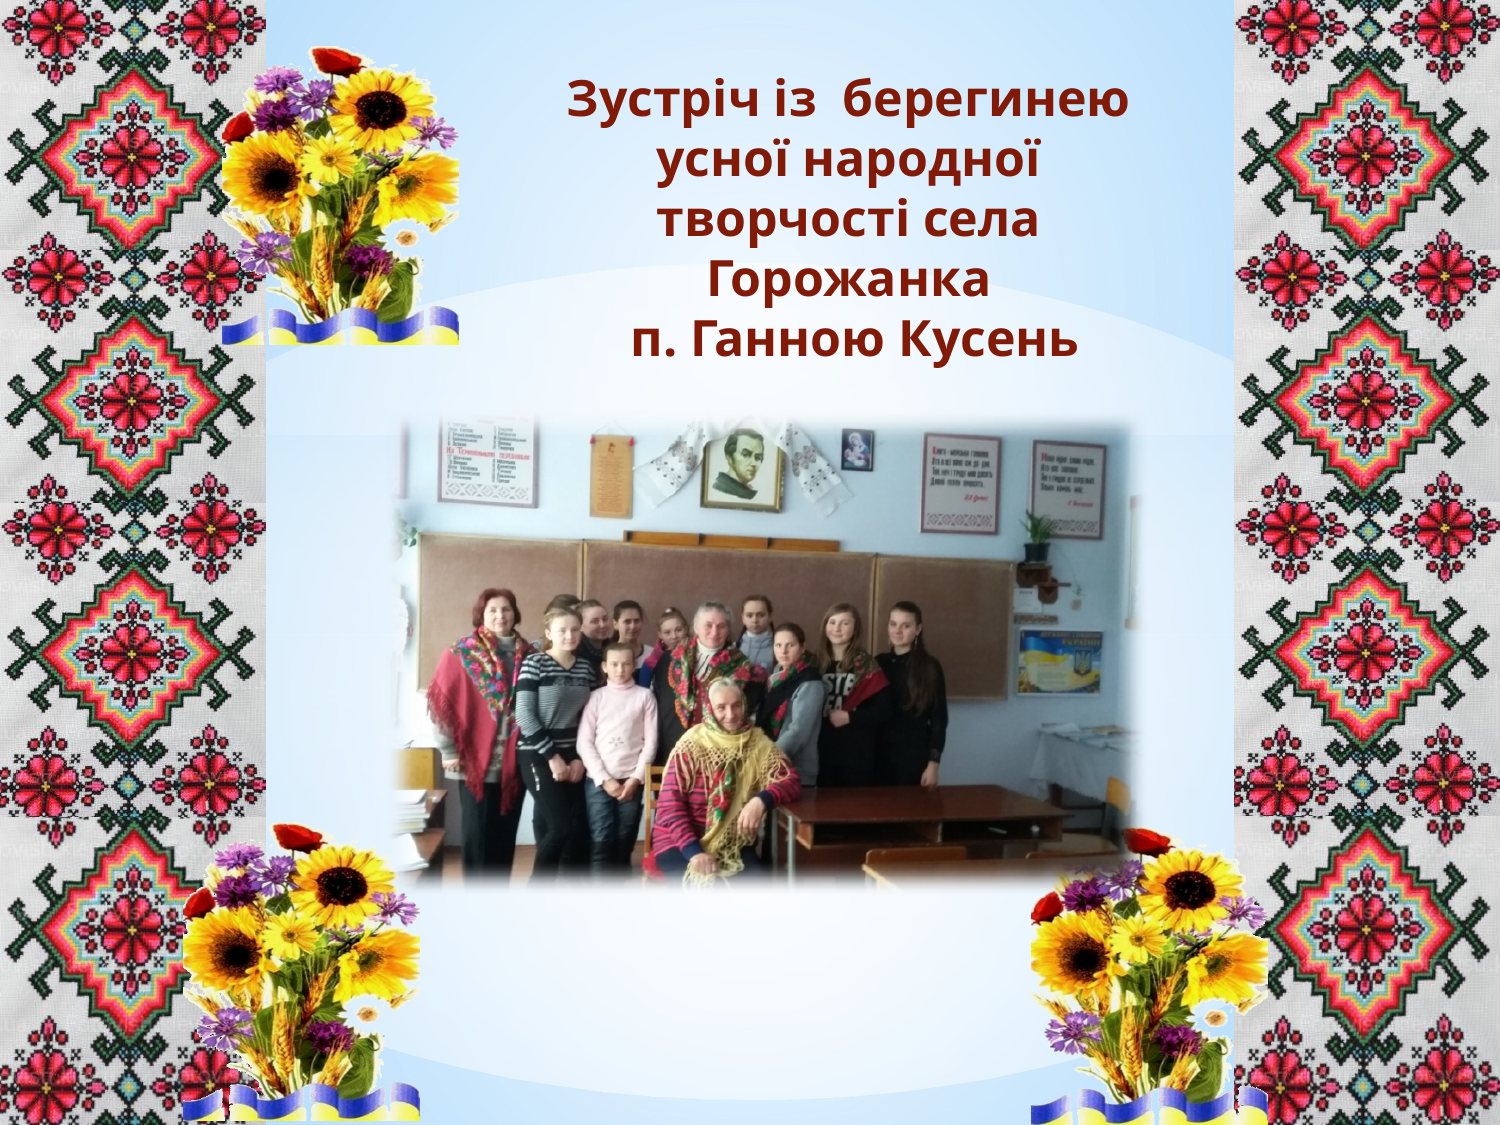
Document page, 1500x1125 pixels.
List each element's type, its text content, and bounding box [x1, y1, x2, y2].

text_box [0, 0, 266, 1125]
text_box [1234, 0, 1500, 1125]
picture [182, 409, 1268, 1125]
title Зустріч із берегинею усної народної творчості села Горожанка п. Ганною Кусень [480, 58, 1188, 364]
picture [222, 46, 460, 346]
